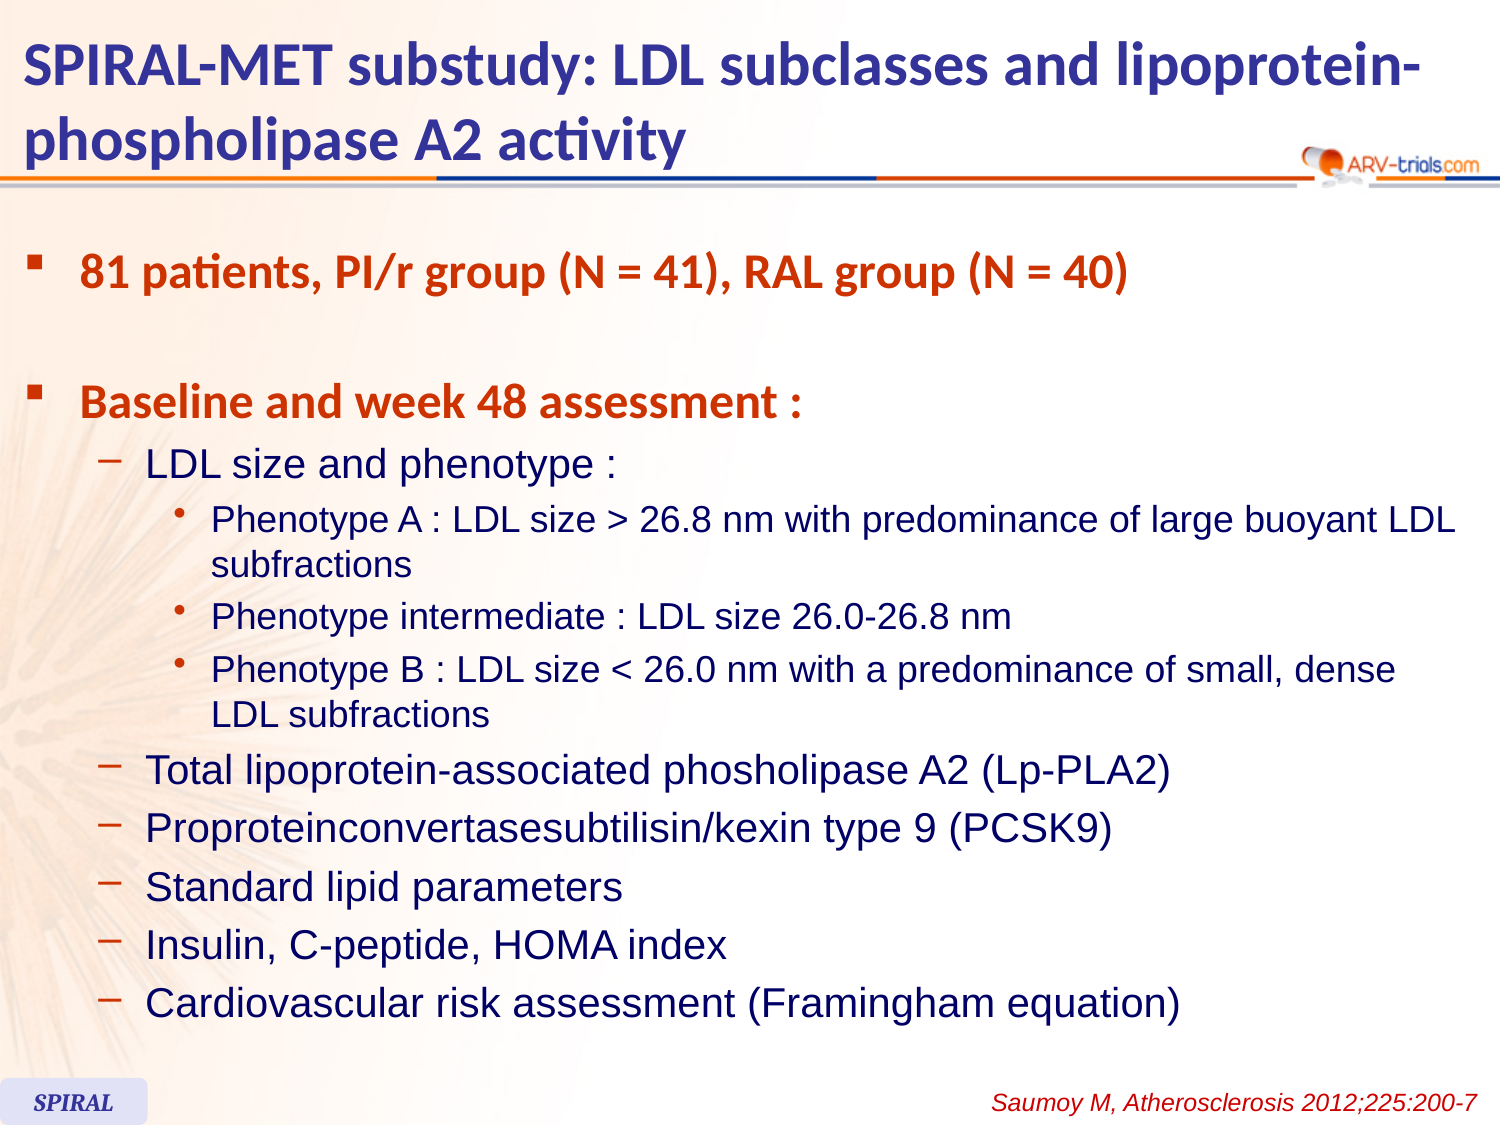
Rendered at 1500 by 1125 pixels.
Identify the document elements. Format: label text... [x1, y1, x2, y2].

text_box SPIRAL [0, 1077, 148, 1125]
title SPIRAL-MET substudy: LDL subclasses and lipoprotein-phospholipase A2 activity [8, 6, 1463, 190]
list 81 patients, PI/r group (N = 41), RAL group (N = 40) Baseline and week 48 assessment : LDL size and phenotype : Phenotype A : LDL size > 26.8 nm with predominance of large buoyant LDL subfractions Phenotype intermediate : LDL size 26.0-26.8 nm Phenotype B : LDL size < 26.0 nm with a predominance of small, dense LDL subfractions Total lipoprotein-associated phosholipase A2 (Lp-PLA2) Proproteinconvertasesubtilisin/kexin type 9 (PCSK9) Standard lipid parameters Insulin, C-peptide, HOMA index Cardiovascular risk assessment (Framingham equation) [8, 230, 1489, 1102]
picture [0, 0, 1500, 1125]
text_box Saumoy M, Atherosclerosis 2012;225:200-7 [967, 1078, 1493, 1124]
